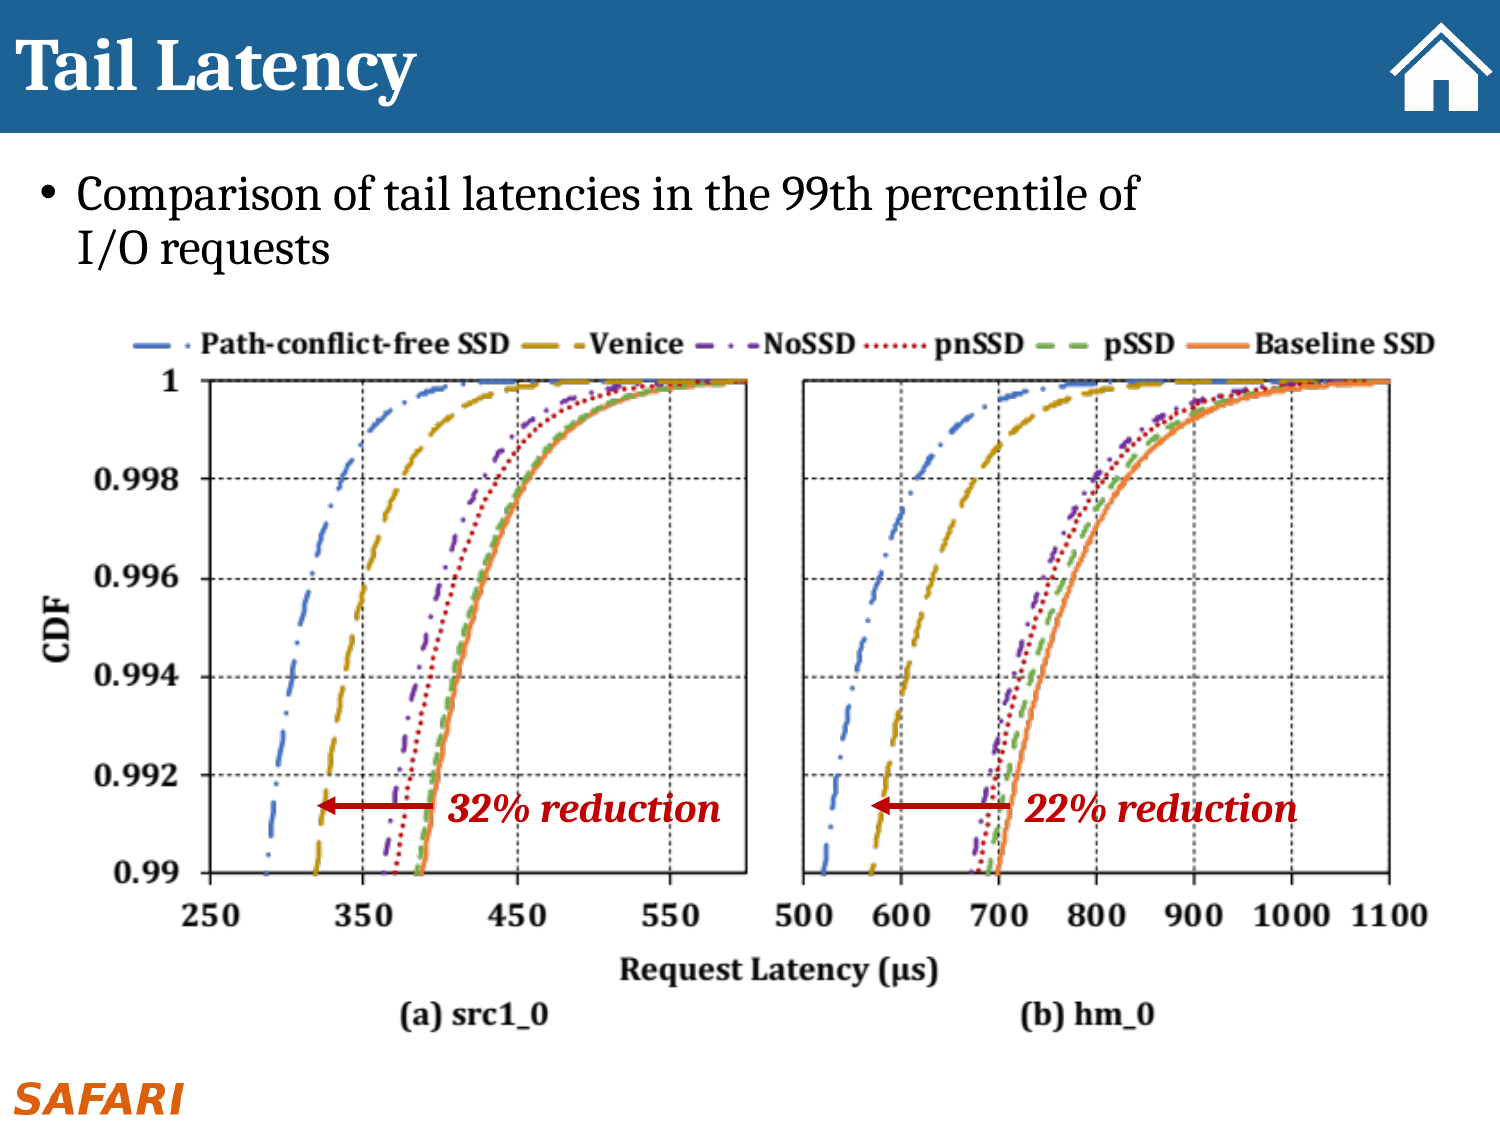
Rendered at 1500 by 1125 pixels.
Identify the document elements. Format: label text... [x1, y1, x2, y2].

picture [19, 320, 1481, 1050]
picture [12, 1073, 190, 1125]
list Comparison of tail latencies in the 99th percentile of I/O requests [24, 159, 1476, 320]
title Tail Latency [0, 0, 1500, 133]
picture [1382, 7, 1500, 126]
